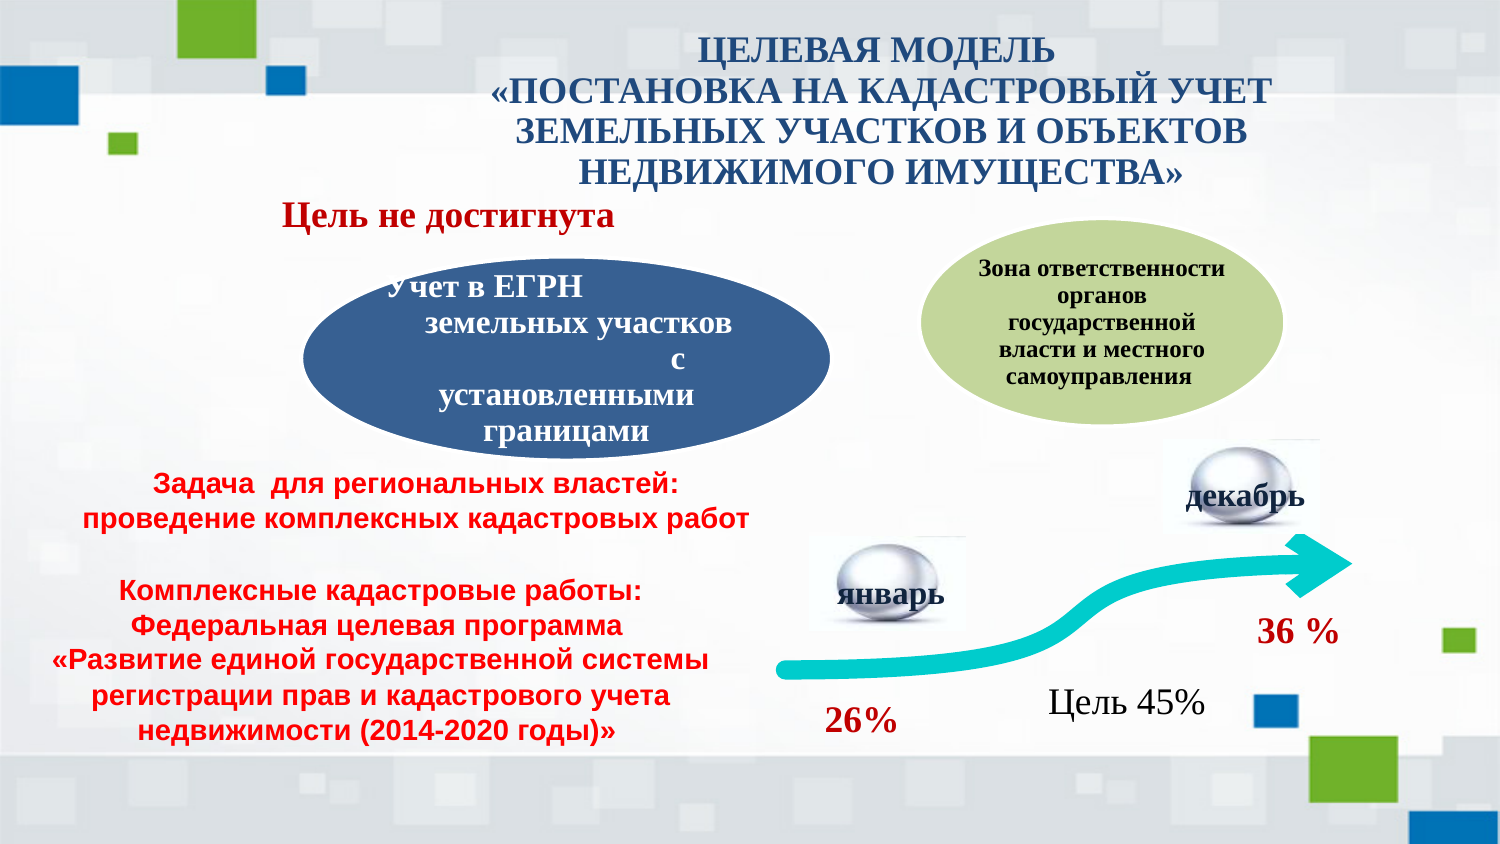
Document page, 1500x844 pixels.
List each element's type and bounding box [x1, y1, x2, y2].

picture [0, 0, 1500, 844]
picture [1163, 439, 1320, 534]
text_box [785, 563, 1353, 671]
text_box [182, 217, 1500, 777]
picture [808, 536, 966, 631]
